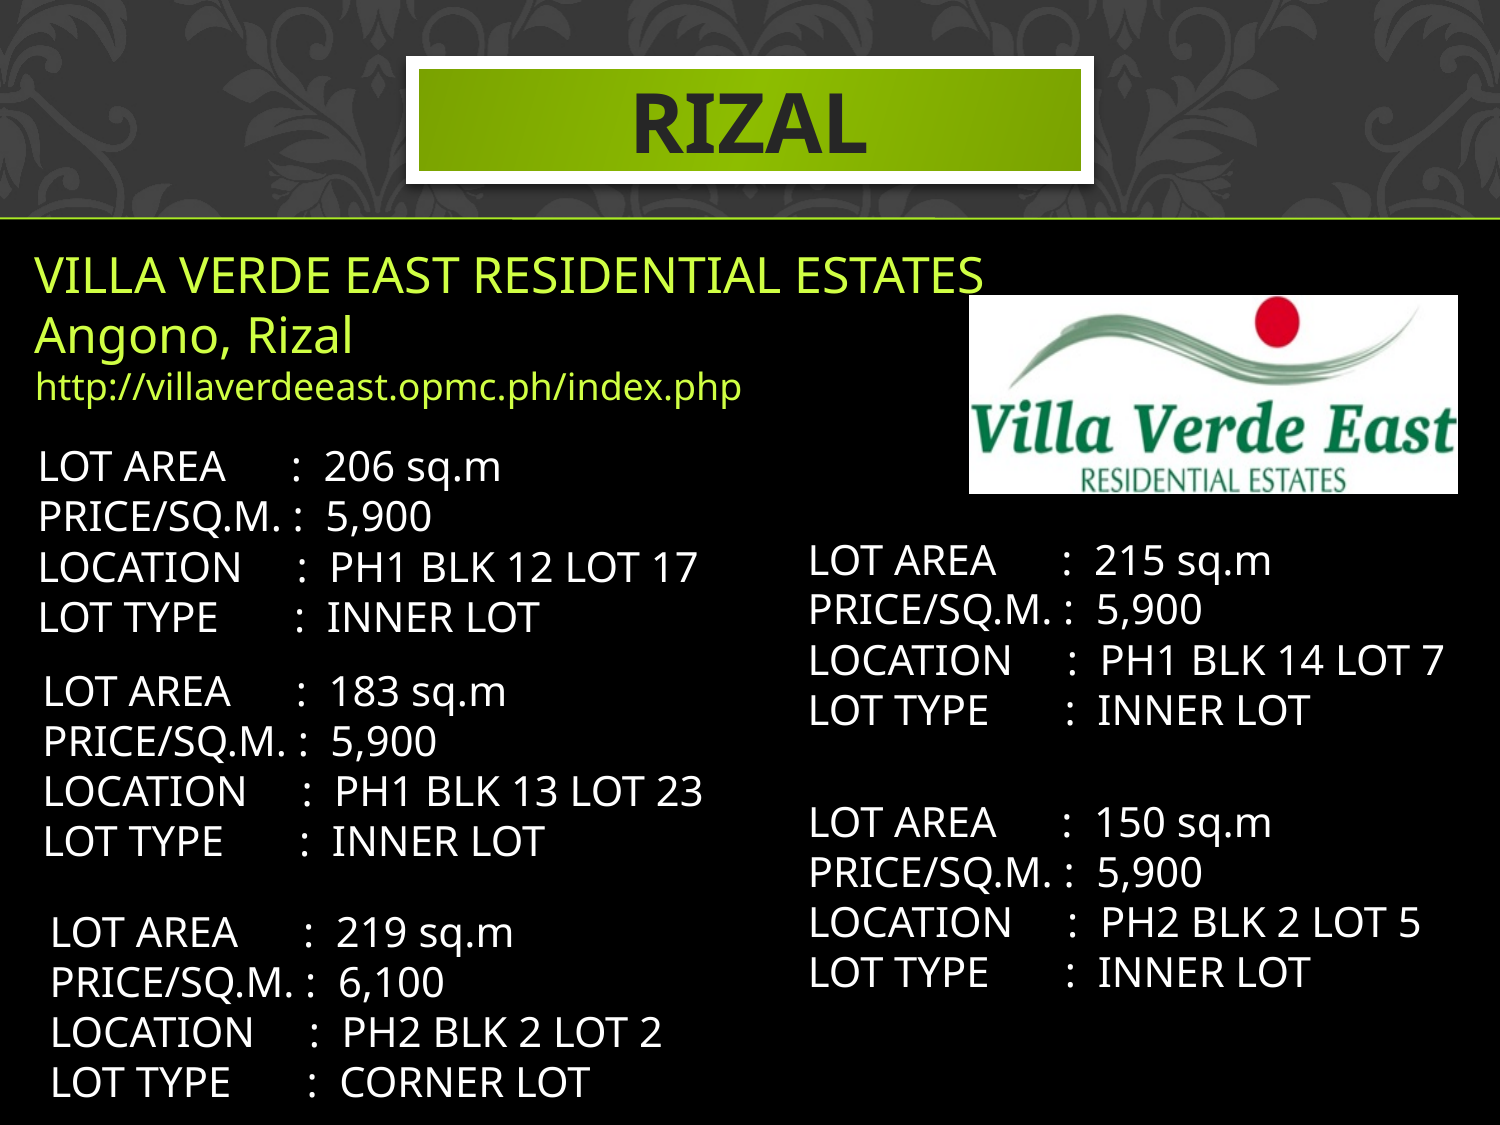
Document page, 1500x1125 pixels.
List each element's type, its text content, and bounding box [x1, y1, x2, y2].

text_box LOT AREA : 219 sq.m PRICE/SQ.M. : 6,100 LOCATION : PH2 BLK 2 LOT 2 LOT TYPE : CORNER LOT [34, 898, 679, 1125]
text_box LOT AREA : 206 sq.m PRICE/SQ.M. : 5,900 LOCATION : PH1 BLK 12 LOT 17 LOT TYPE : INNER LOT [22, 476, 714, 693]
text_box LOT AREA : 215 sq.m PRICE/SQ.M. : 5,900 LOCATION : PH1 BLK 14 LOT 7 LOT TYPE : INNER LOT [792, 526, 1461, 786]
text_box LOT AREA : 183 sq.m PRICE/SQ.M. : 5,900 LOCATION : PH1 BLK 13 LOT 23 LOT TYPE : INNER LOT [27, 657, 719, 918]
text_box LOT AREA : 150 sq.m PRICE/SQ.M. : 5,900 LOCATION : PH2 BLK 2 LOT 5 LOT TYPE : INNER LOT [793, 788, 1437, 1049]
picture [969, 295, 1459, 495]
title RIZAL [406, 56, 1094, 184]
text_box VILLA VERDE EAST RESIDENTIAL ESTATES Angono, Rizal http://villaverdeeast.opmc.ph/index.php [20, 235, 1054, 476]
